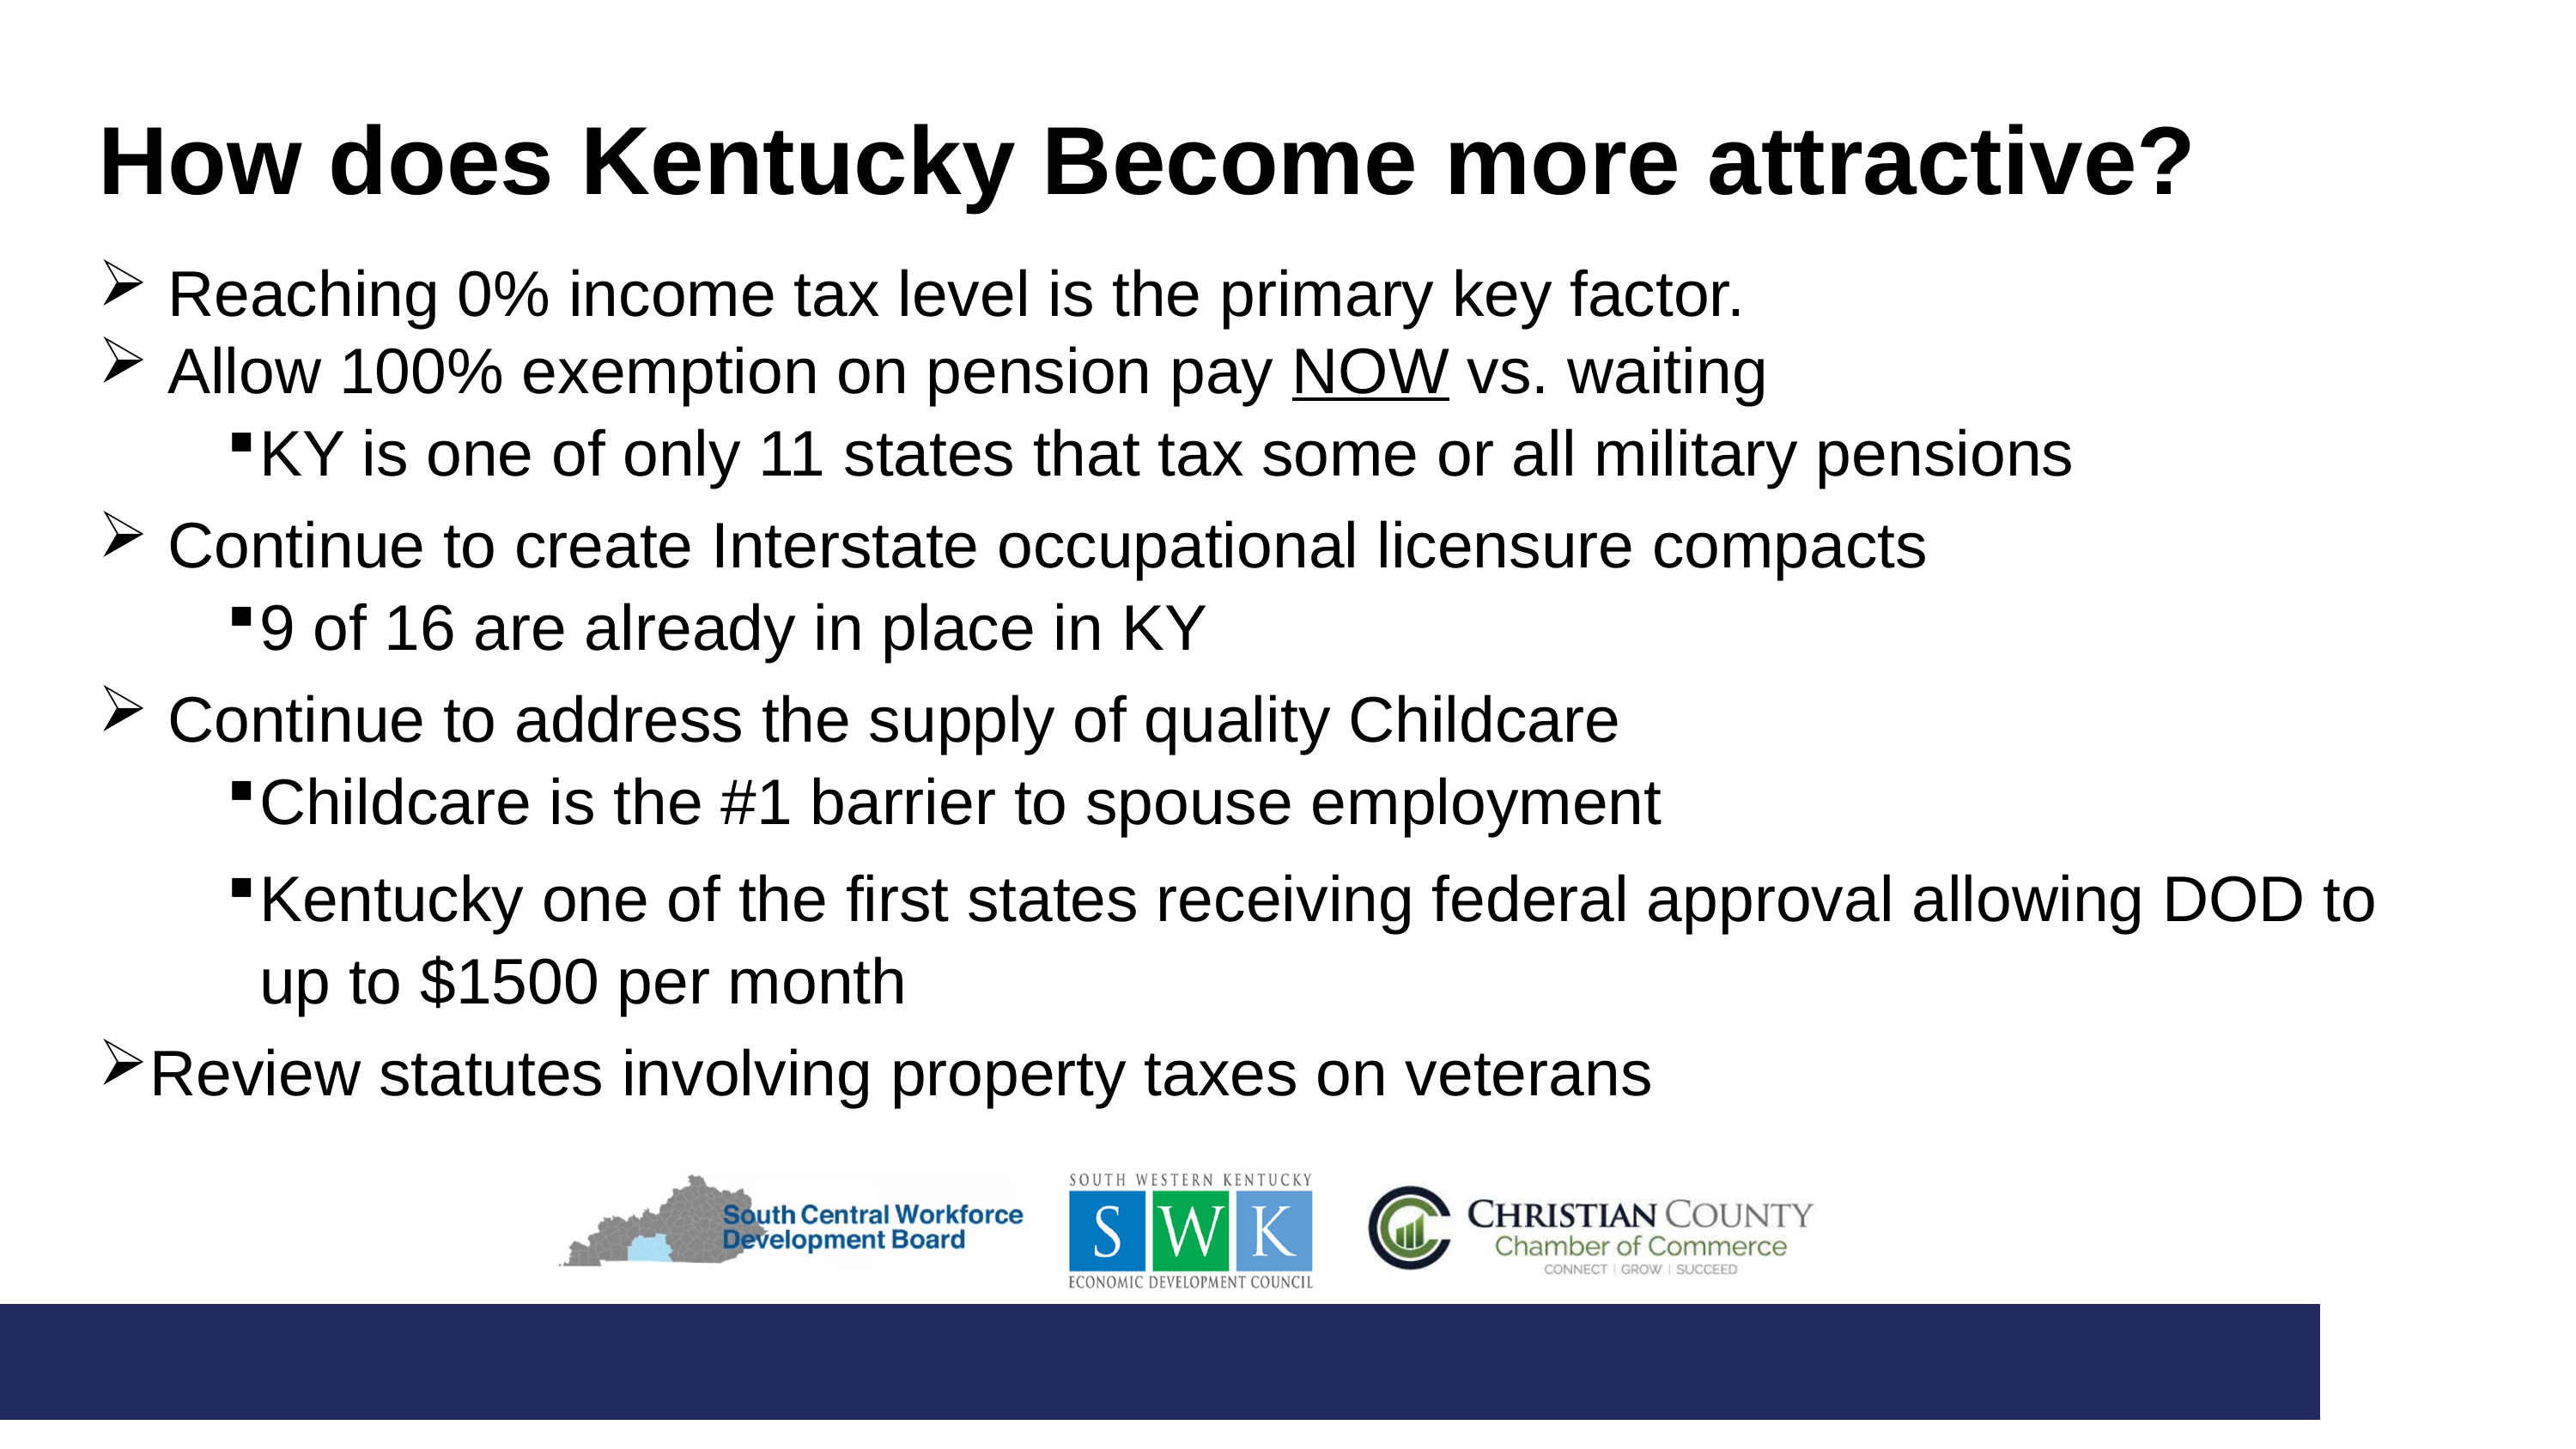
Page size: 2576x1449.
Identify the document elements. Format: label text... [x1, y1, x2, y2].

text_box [0, 1303, 2321, 1420]
picture [1366, 1183, 1817, 1276]
text_box How does Kentucky Become more attractive? Reaching 0% income tax level is the primary key factor. Allow 100% exemption on pension pay NOW vs. waiting KY is one of only 11 states that tax some or all military pensions Continue to create Interstate occupational licensure compacts 9 of 16 are already in place in KY Continue to address the supply of quality Childcare Childcare is the #1 barrier to spouse employment Kentucky one of the first states receiving federal approval allowing DOD to up to $1500 per month Review statutes involving property taxes on veterans [85, 91, 2404, 1244]
picture [551, 1158, 1030, 1268]
picture [1057, 1158, 1327, 1304]
